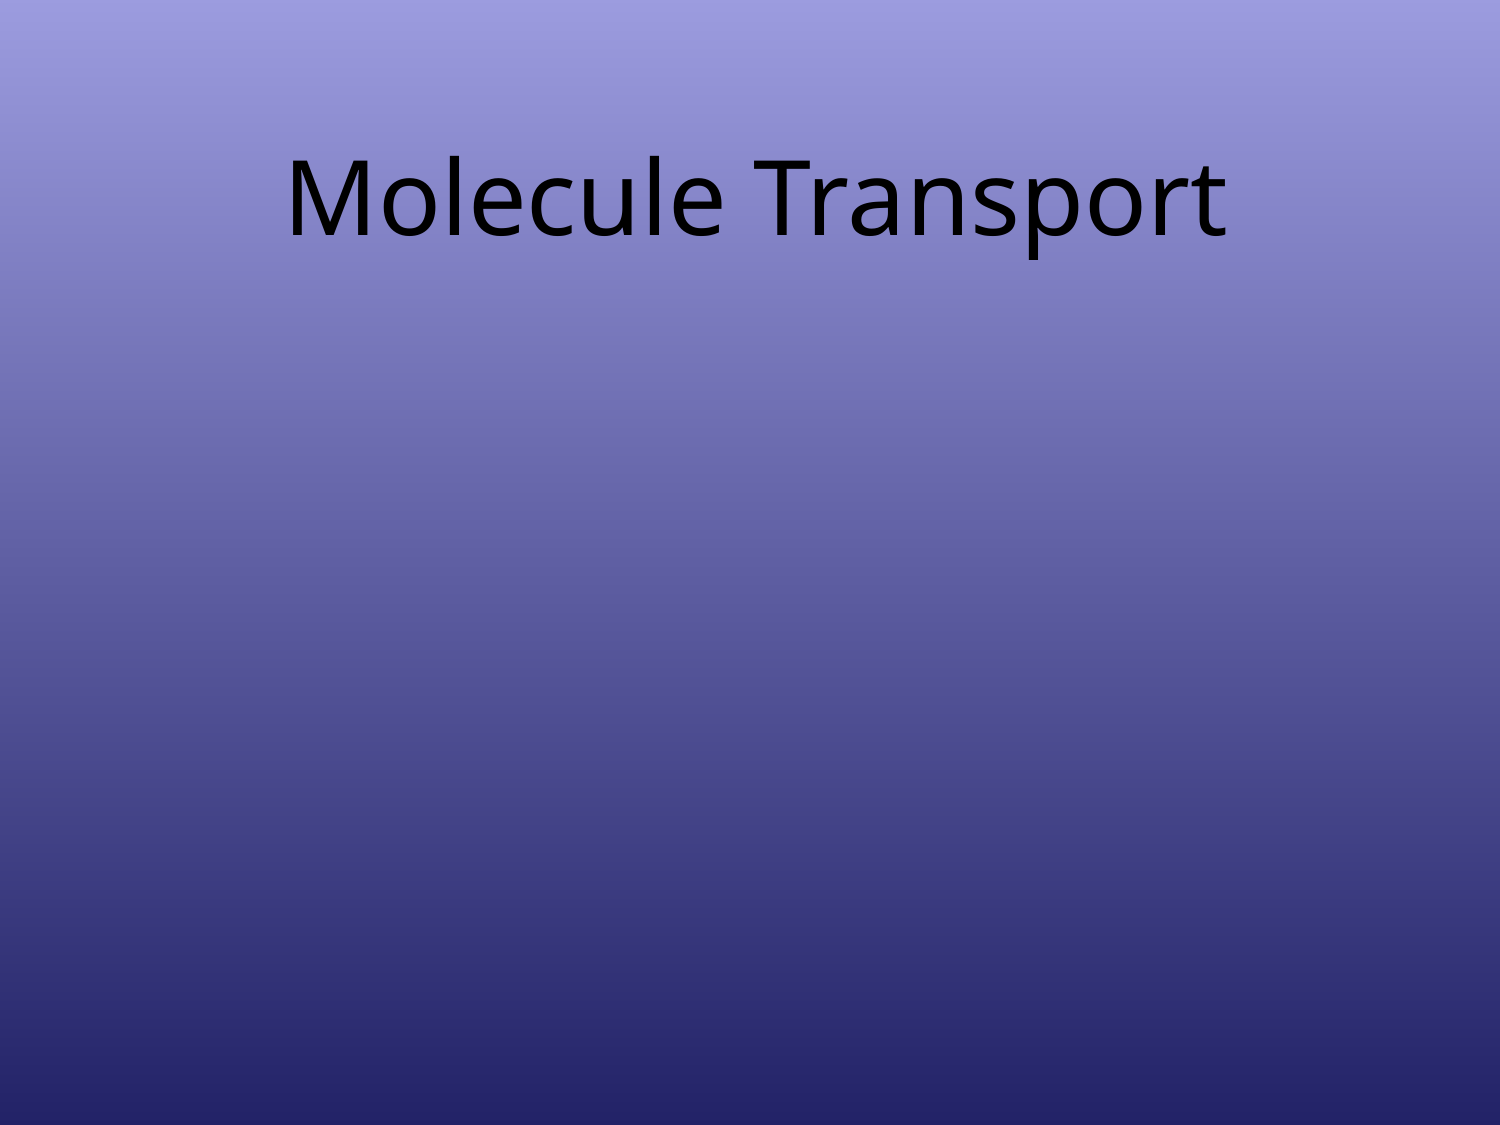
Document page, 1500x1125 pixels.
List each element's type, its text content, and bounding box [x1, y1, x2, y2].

title Molecule Transport [75, 99, 1438, 288]
